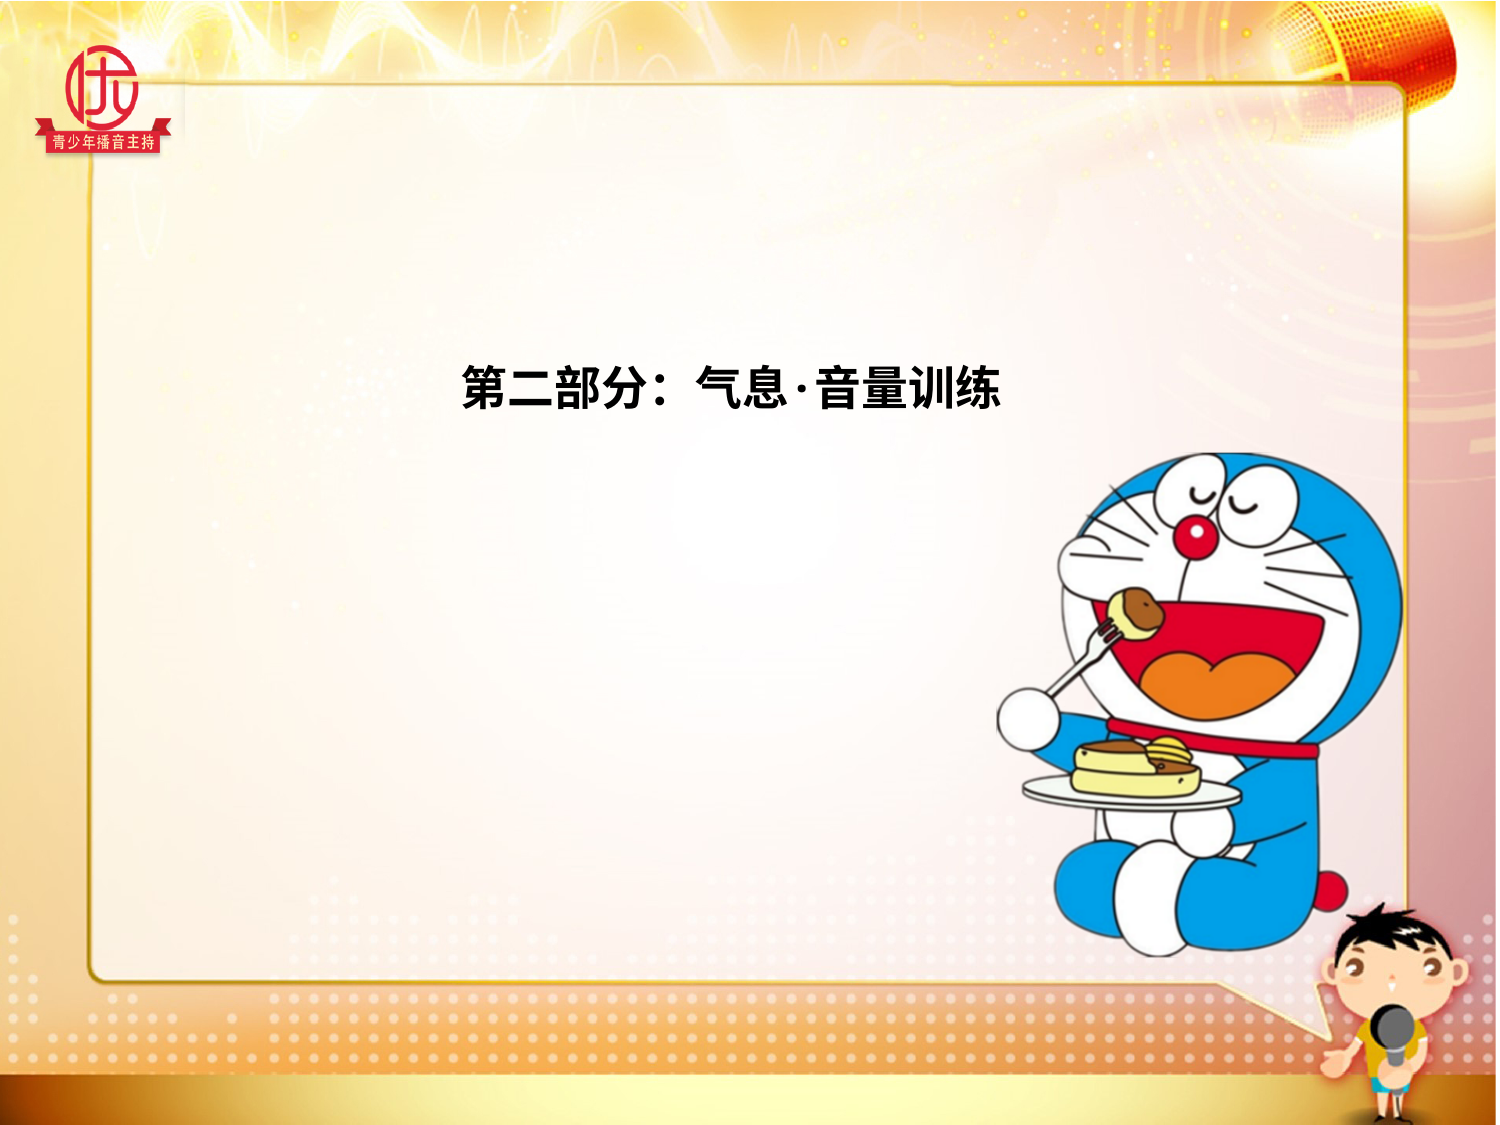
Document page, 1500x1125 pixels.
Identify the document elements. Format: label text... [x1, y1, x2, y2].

title 第二部分：气息·音量训练 [93, 292, 1369, 535]
picture [0, 1, 1496, 1125]
